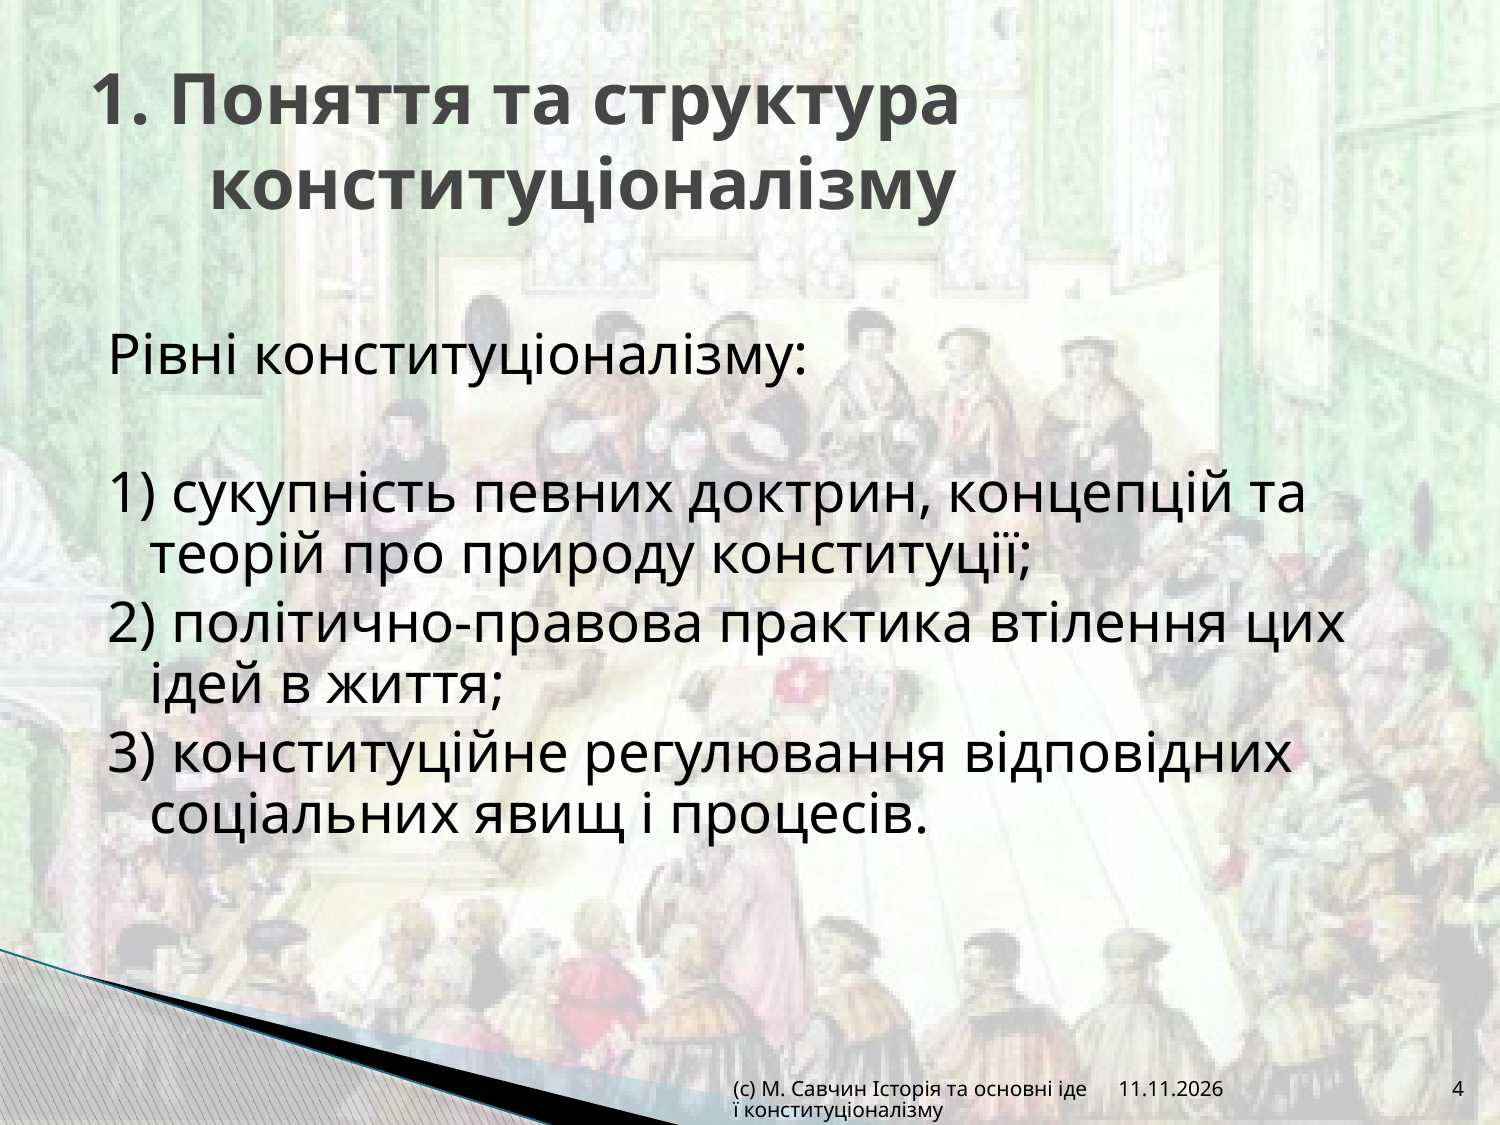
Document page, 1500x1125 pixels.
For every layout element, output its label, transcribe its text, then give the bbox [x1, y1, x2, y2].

footer (с) М. Савчин Історія та основні ідеї конституціоналізму [718, 1051, 1105, 1112]
slide_number 4 [1419, 1051, 1479, 1112]
list Рівні конституціоналізму: 1) сукупність певних доктрин, концепцій та теорій про природу конституції; 2) політично-правова практика втілення цих ідей в життя; 3) конституційне регулювання відповідних соціальних явищ і процесів. [75, 243, 1425, 986]
title 1. Поняття та структура конституціоналізму [75, 45, 1425, 233]
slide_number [1105, 1051, 1419, 1112]
